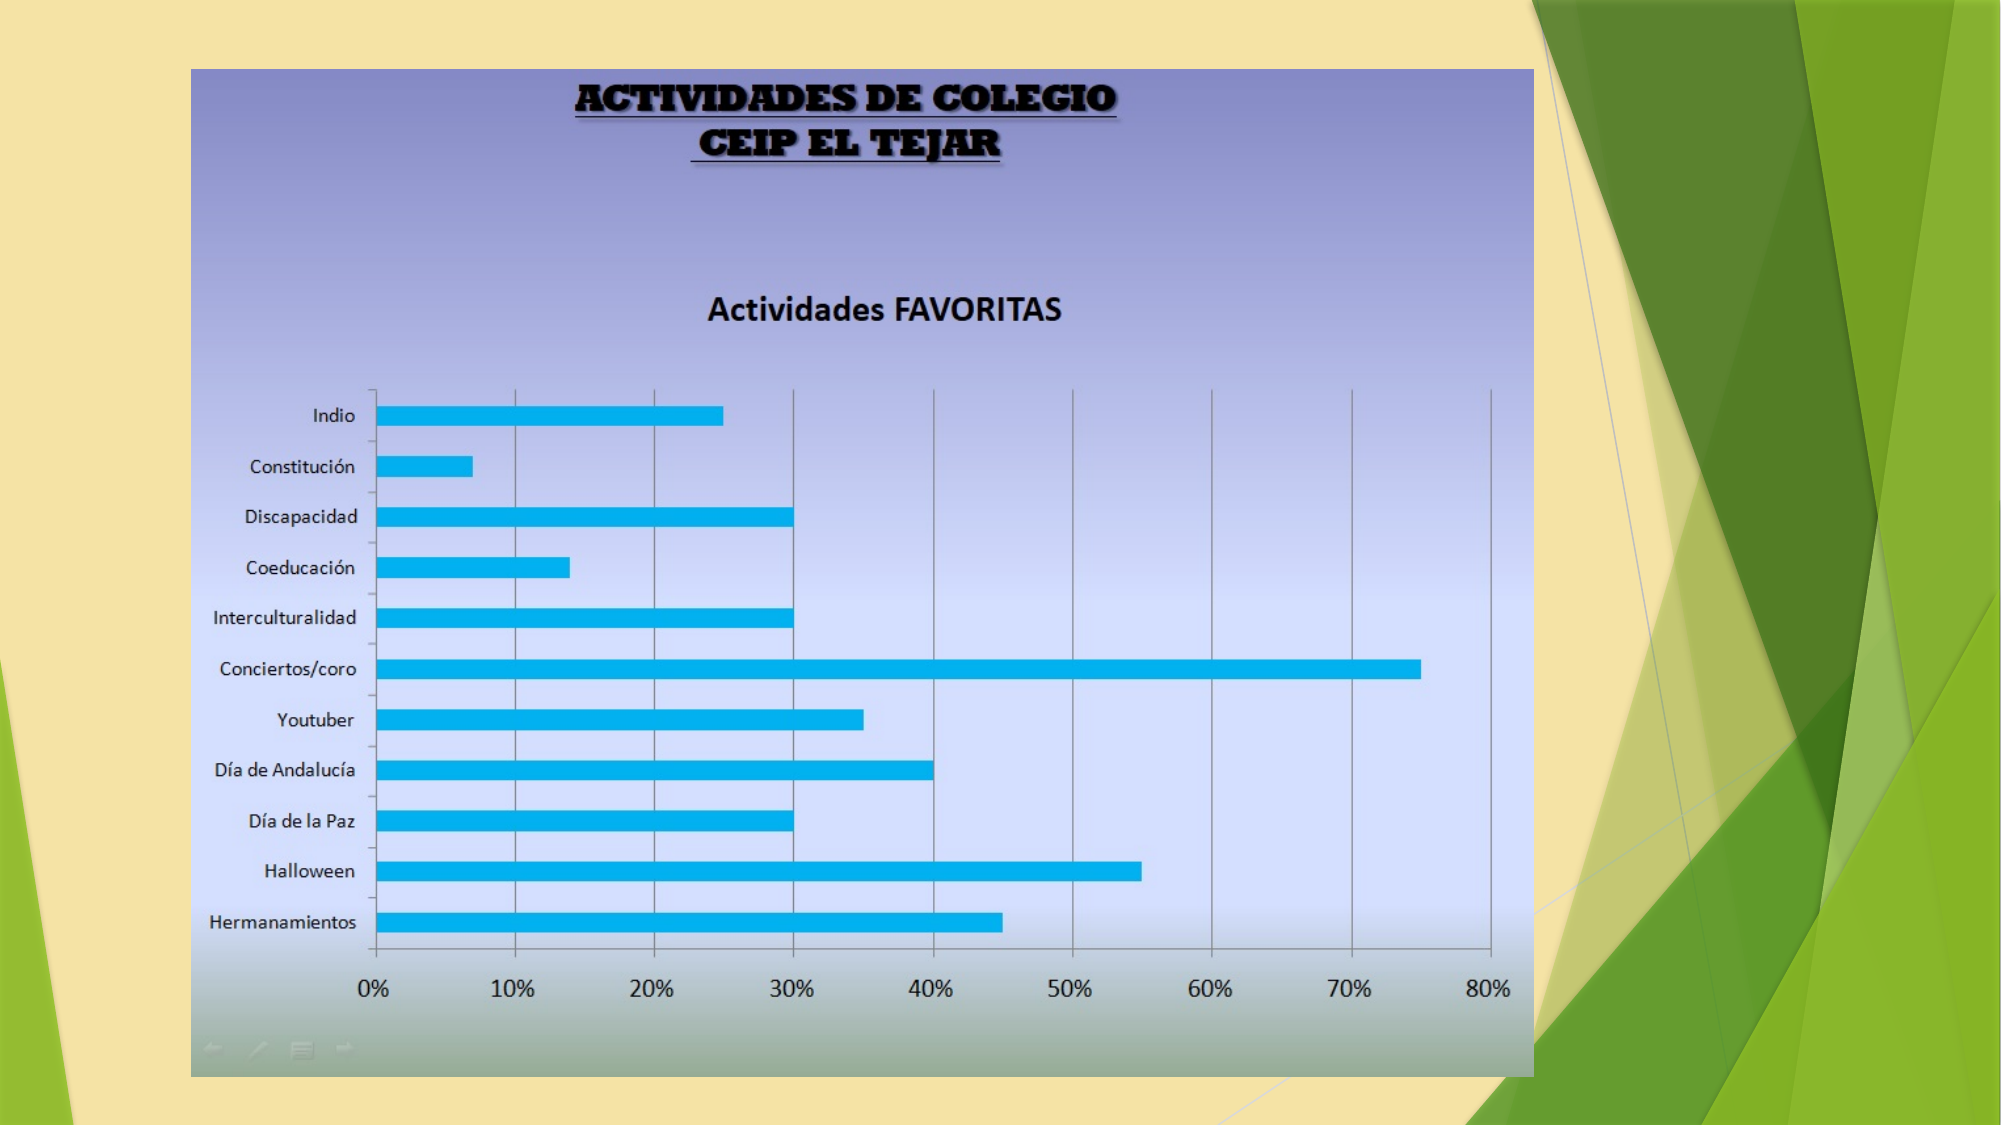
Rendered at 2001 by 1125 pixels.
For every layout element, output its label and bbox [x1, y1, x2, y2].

picture [190, 69, 1535, 1077]
